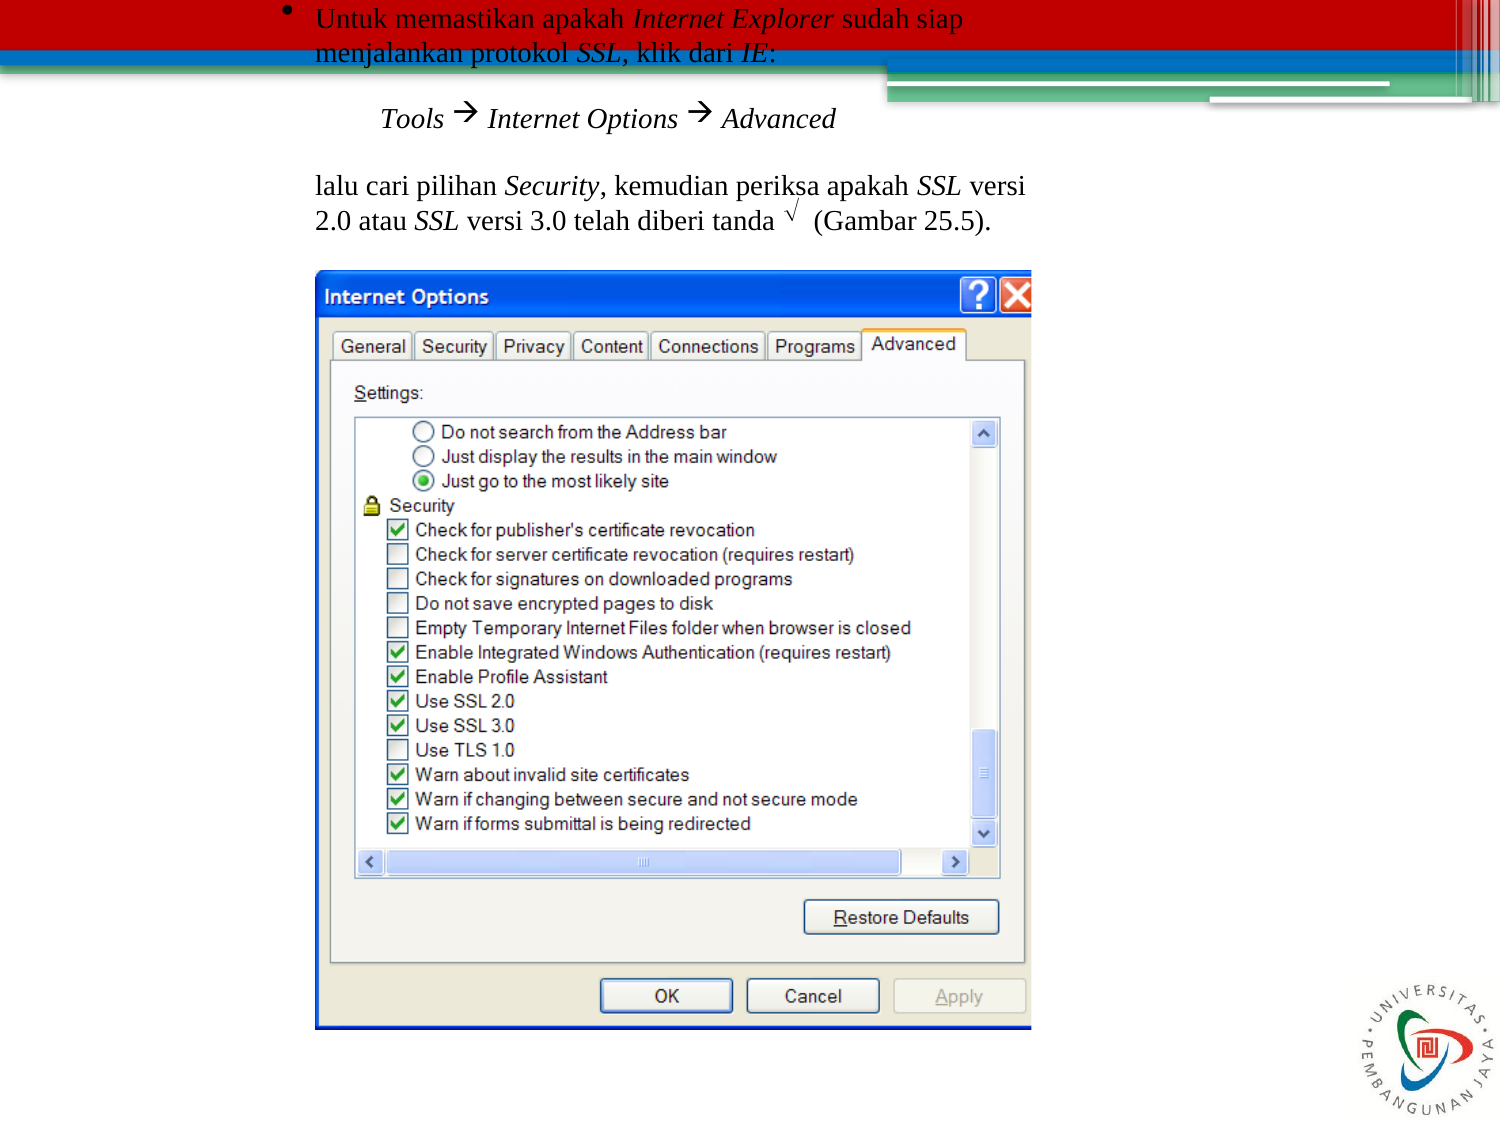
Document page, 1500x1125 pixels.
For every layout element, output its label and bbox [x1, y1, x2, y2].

text_box [249, 0, 1032, 1063]
picture [1352, 976, 1500, 1125]
